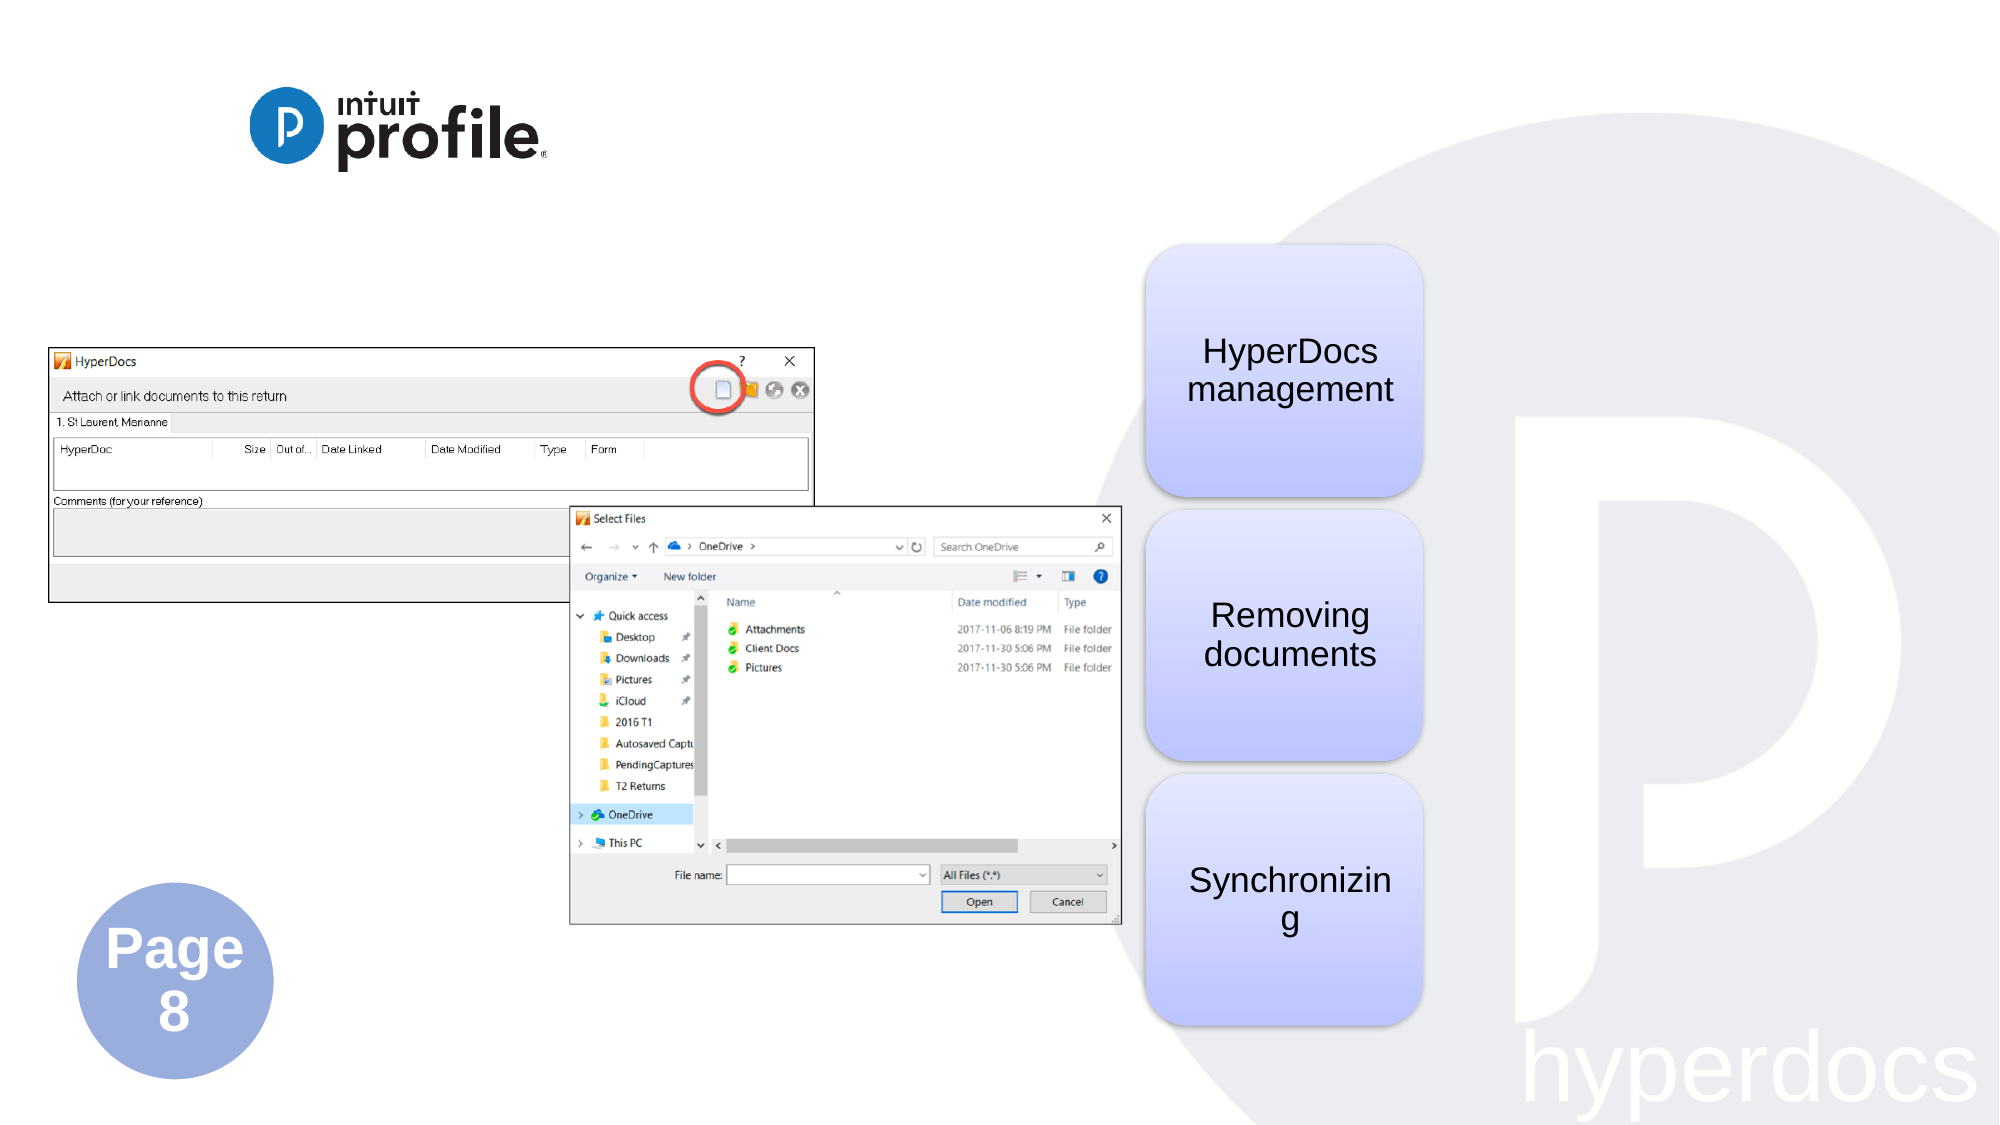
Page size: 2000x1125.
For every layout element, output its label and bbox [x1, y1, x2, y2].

picture [1058, 99, 2000, 1125]
text_box [74, 933, 276, 1085]
picture [46, 346, 1123, 925]
text_box [899, 244, 1670, 1027]
